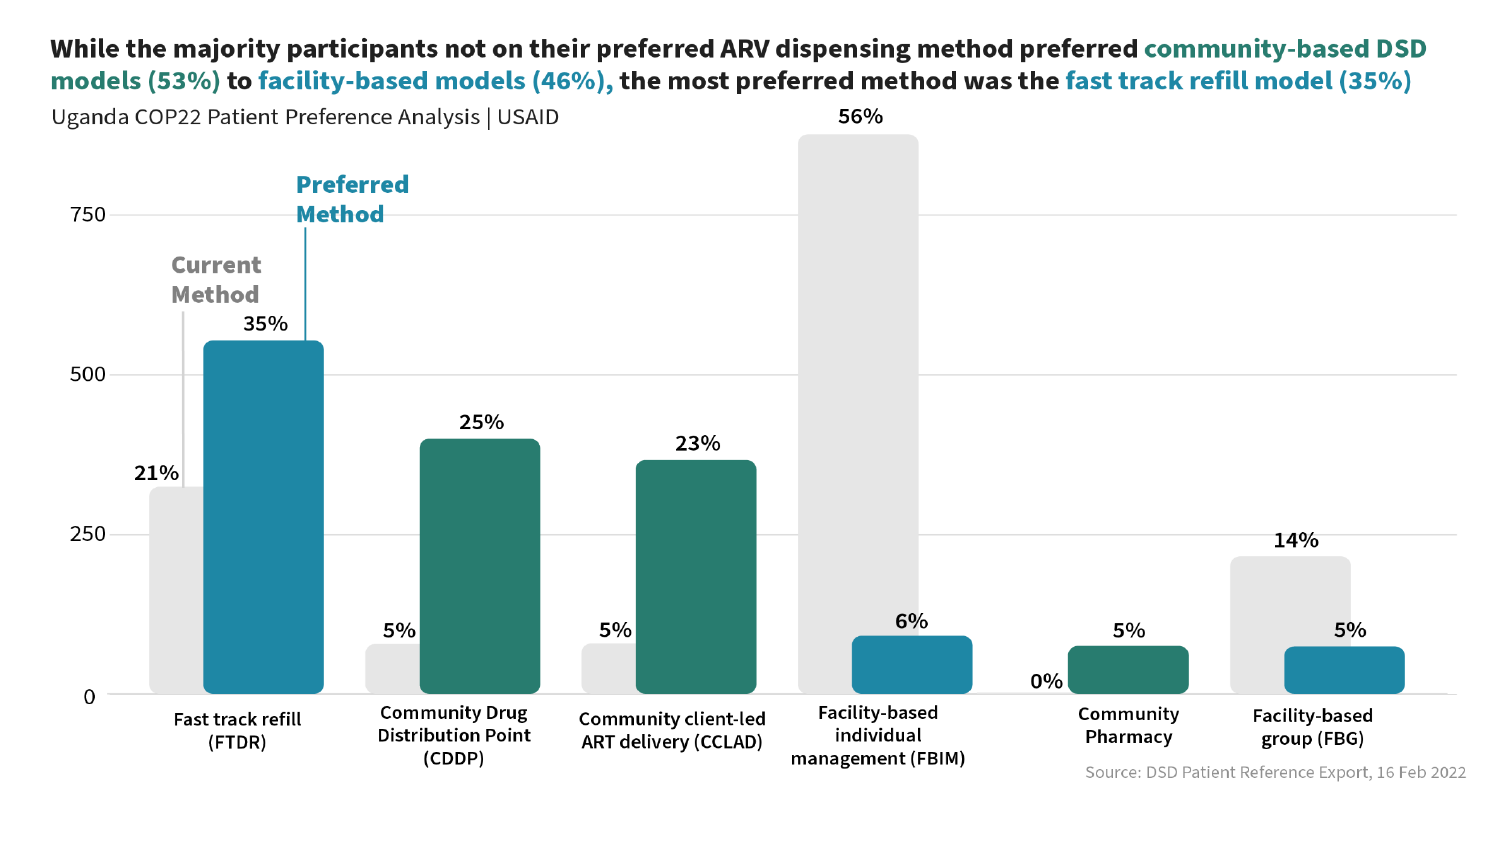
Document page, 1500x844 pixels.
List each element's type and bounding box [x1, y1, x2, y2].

picture [23, 13, 1477, 791]
